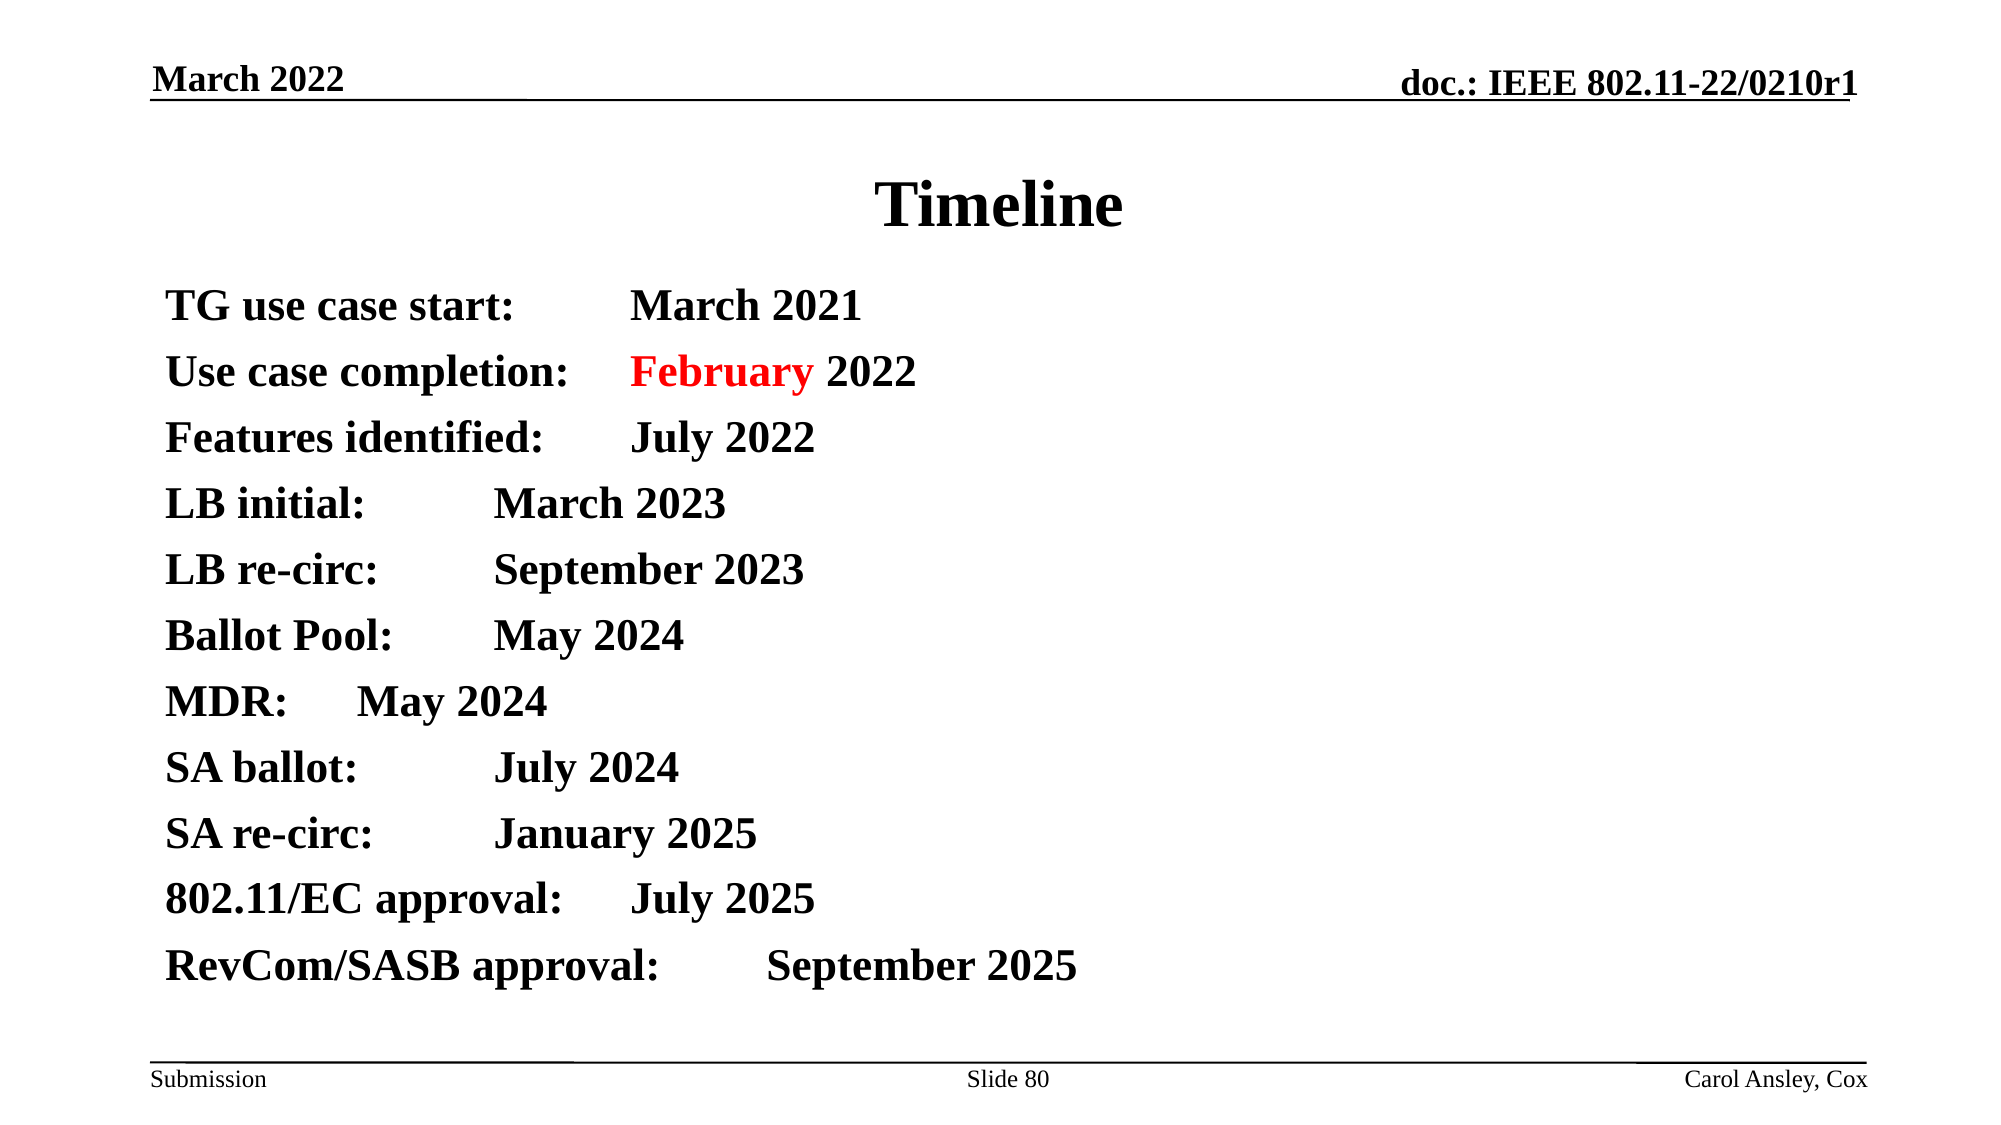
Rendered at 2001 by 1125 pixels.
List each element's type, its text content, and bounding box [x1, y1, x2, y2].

list TG use case start: March 2021 Use case completion: February 2022 Features identified: July 2022 LB initial: March 2023 LB re-circ: September 2023 Ballot Pool: May 2024 MDR: May 2024 SA ballot: July 2024 SA re-circ: January 2025 802.11/EC approval: July 2025 RevCom/SASB approval: September 2025 [149, 267, 1850, 1000]
footer Carol Ansley, Cox [1171, 1061, 1869, 1093]
title Timeline [149, 112, 1850, 267]
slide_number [152, 54, 563, 100]
slide_number Slide 80 [950, 1061, 1067, 1123]
